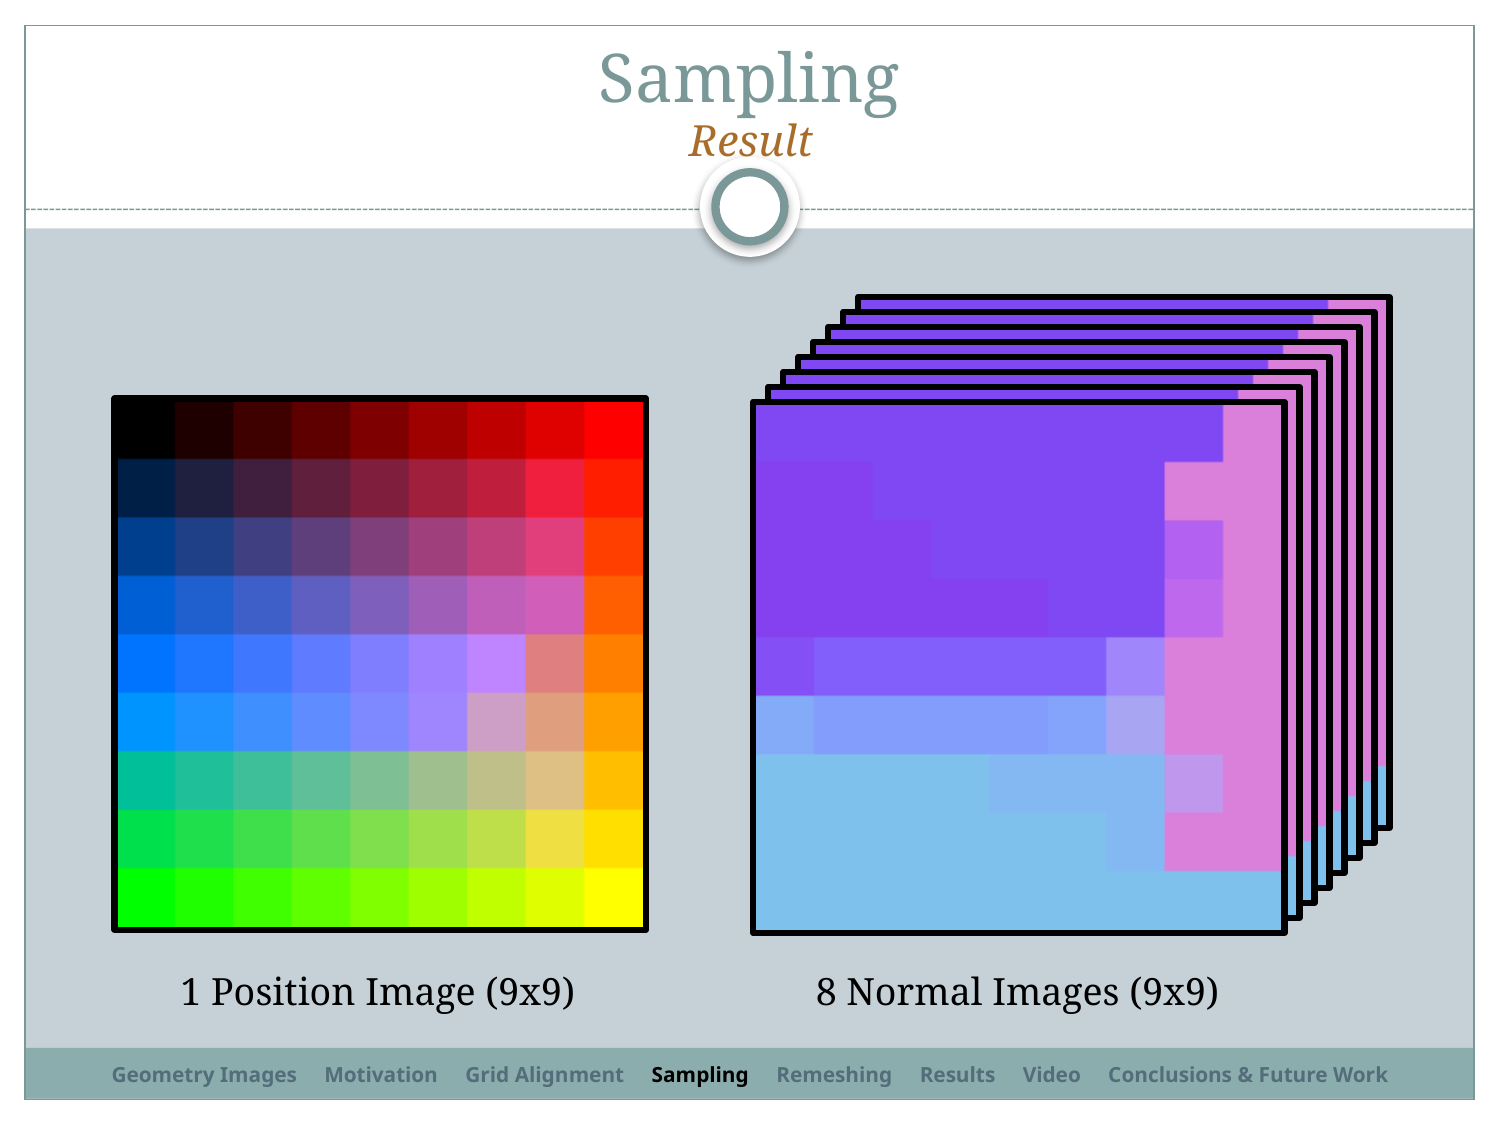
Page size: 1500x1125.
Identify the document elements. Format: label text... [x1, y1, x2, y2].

title Sampling [49, 27, 1450, 123]
picture [756, 299, 1387, 931]
list Result [50, 106, 1453, 173]
picture [117, 401, 643, 927]
text_box 1 Position Image (9x9) [112, 960, 644, 1021]
text_box Geometry Images Motivation Grid Alignment Sampling Remeshing Results Video Conclusions & Future Work [31, 1054, 1469, 1094]
text_box 8 Normal Images (9x9) [752, 960, 1284, 1021]
